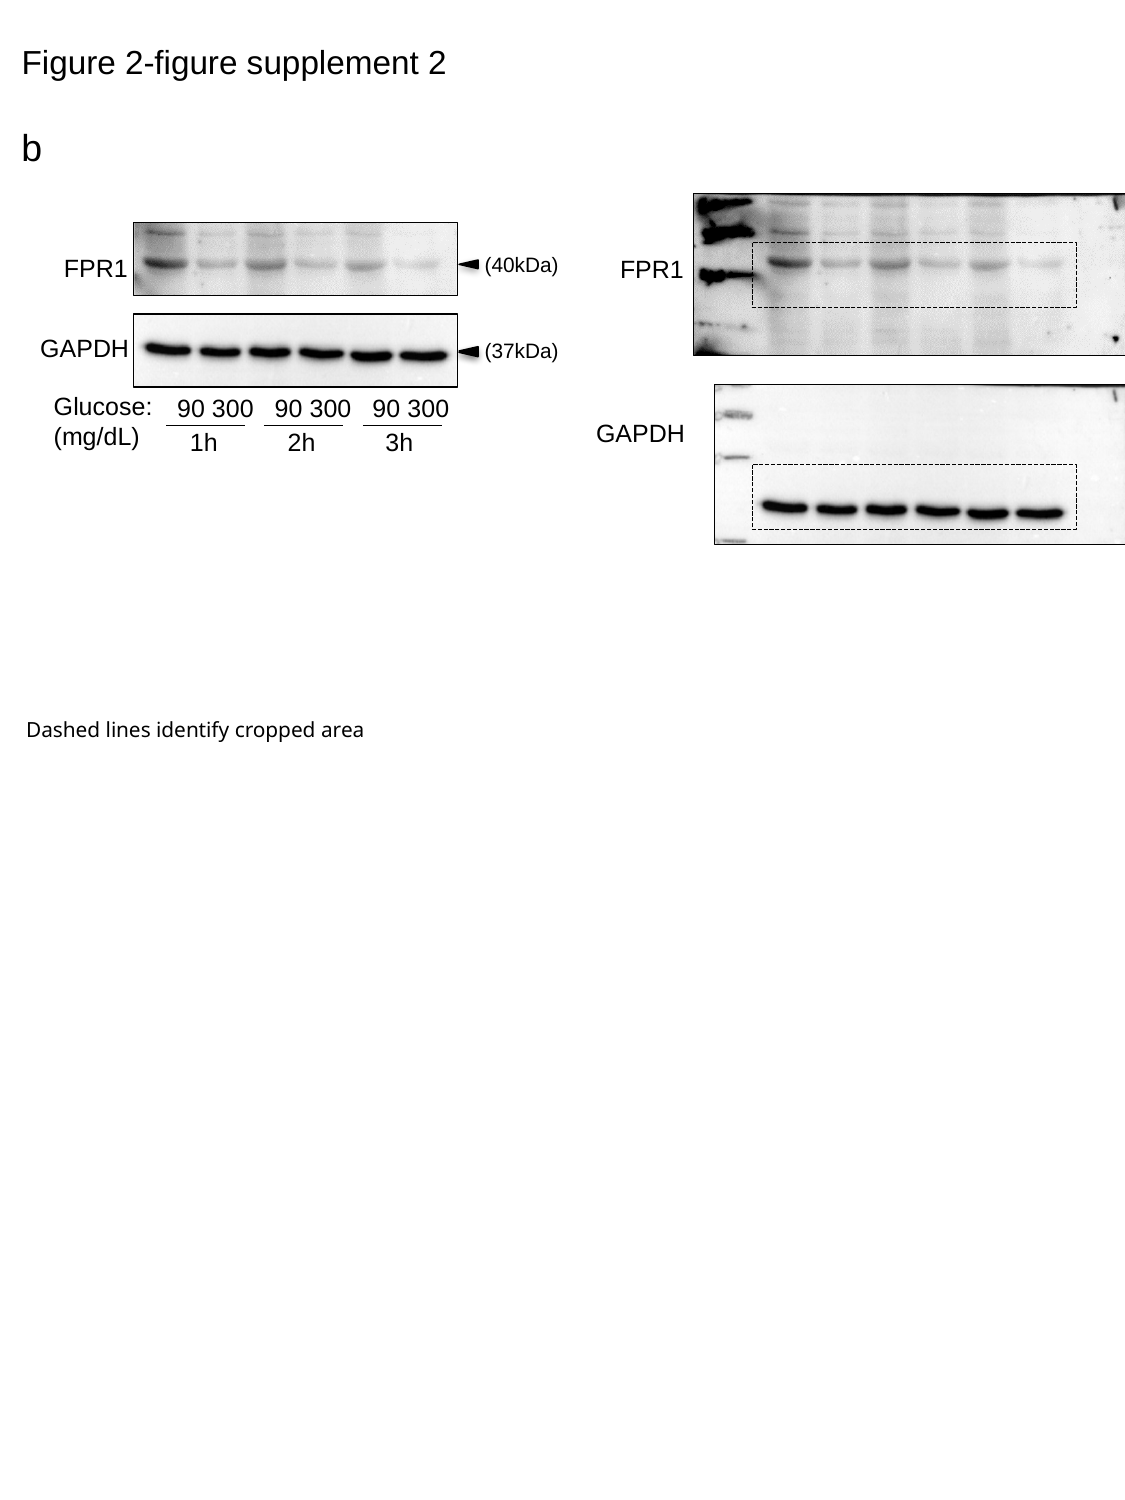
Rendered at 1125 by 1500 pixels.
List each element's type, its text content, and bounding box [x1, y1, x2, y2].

picture [134, 222, 457, 296]
text_box FPR1 [605, 246, 688, 291]
text_box GAPDH [25, 324, 128, 370]
picture [134, 314, 457, 387]
picture [693, 194, 1125, 356]
text_box (37kDa) [469, 330, 574, 370]
text_box Dashed lines identify cropped area [11, 709, 574, 750]
picture [714, 385, 1125, 544]
text_box Figure 2-figure supplement 2 [6, 33, 545, 89]
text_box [38, 382, 478, 465]
text_box b [6, 117, 58, 177]
text_box (40kDa) [469, 244, 574, 284]
text_box [462, 261, 469, 268]
text_box FPR1 [49, 245, 128, 290]
text_box GAPDH [581, 410, 701, 455]
text_box [462, 345, 479, 357]
